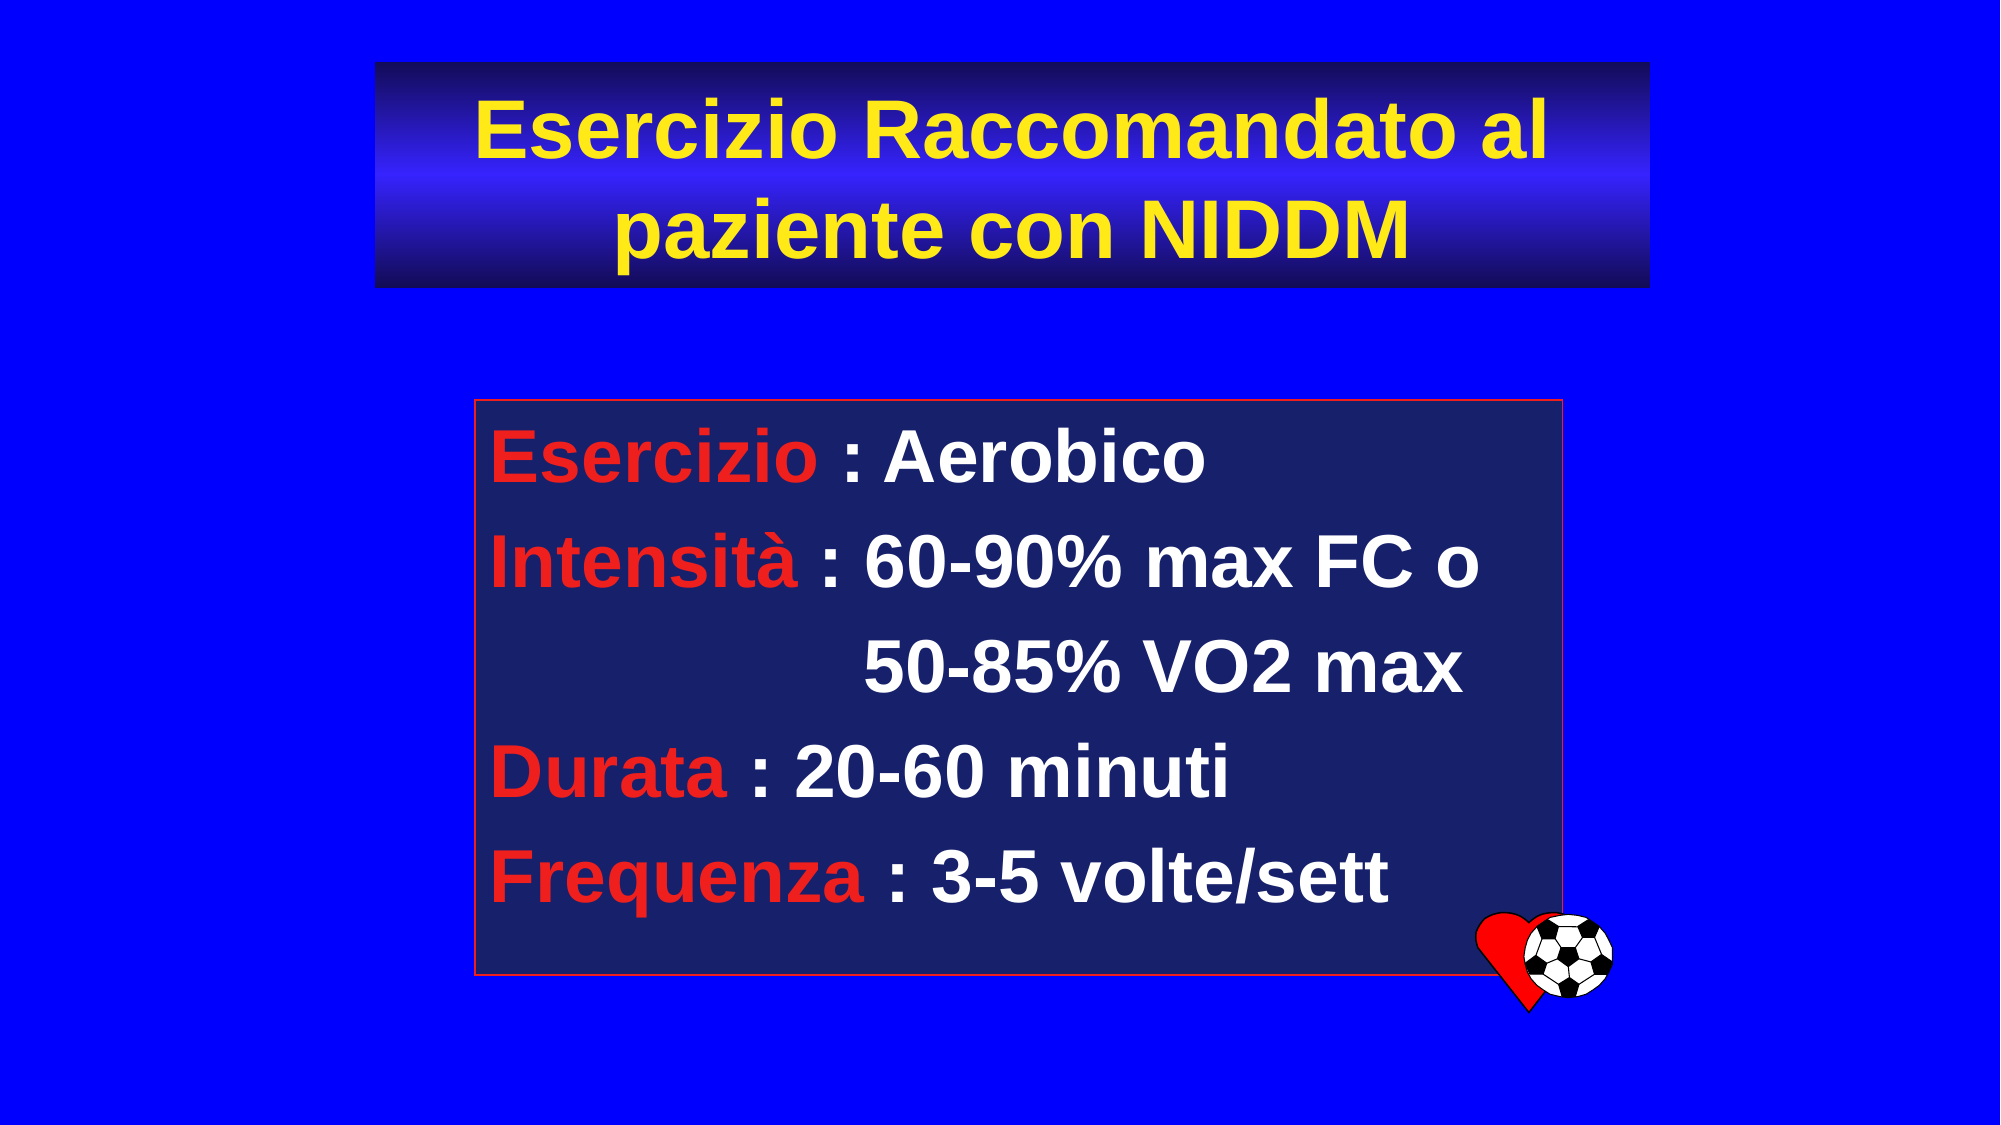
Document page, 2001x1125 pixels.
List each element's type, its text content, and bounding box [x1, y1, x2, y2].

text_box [1474, 912, 1613, 1013]
title Esercizio Raccomandato al paziente con NIDDM [374, 62, 1651, 288]
subtitle Esercizio : Aerobico Intensità : 60-90% max FC o 50-85% VO2 max Durata : 20-60 minuti Frequenza : 3-5 volte/sett [474, 399, 1563, 976]
